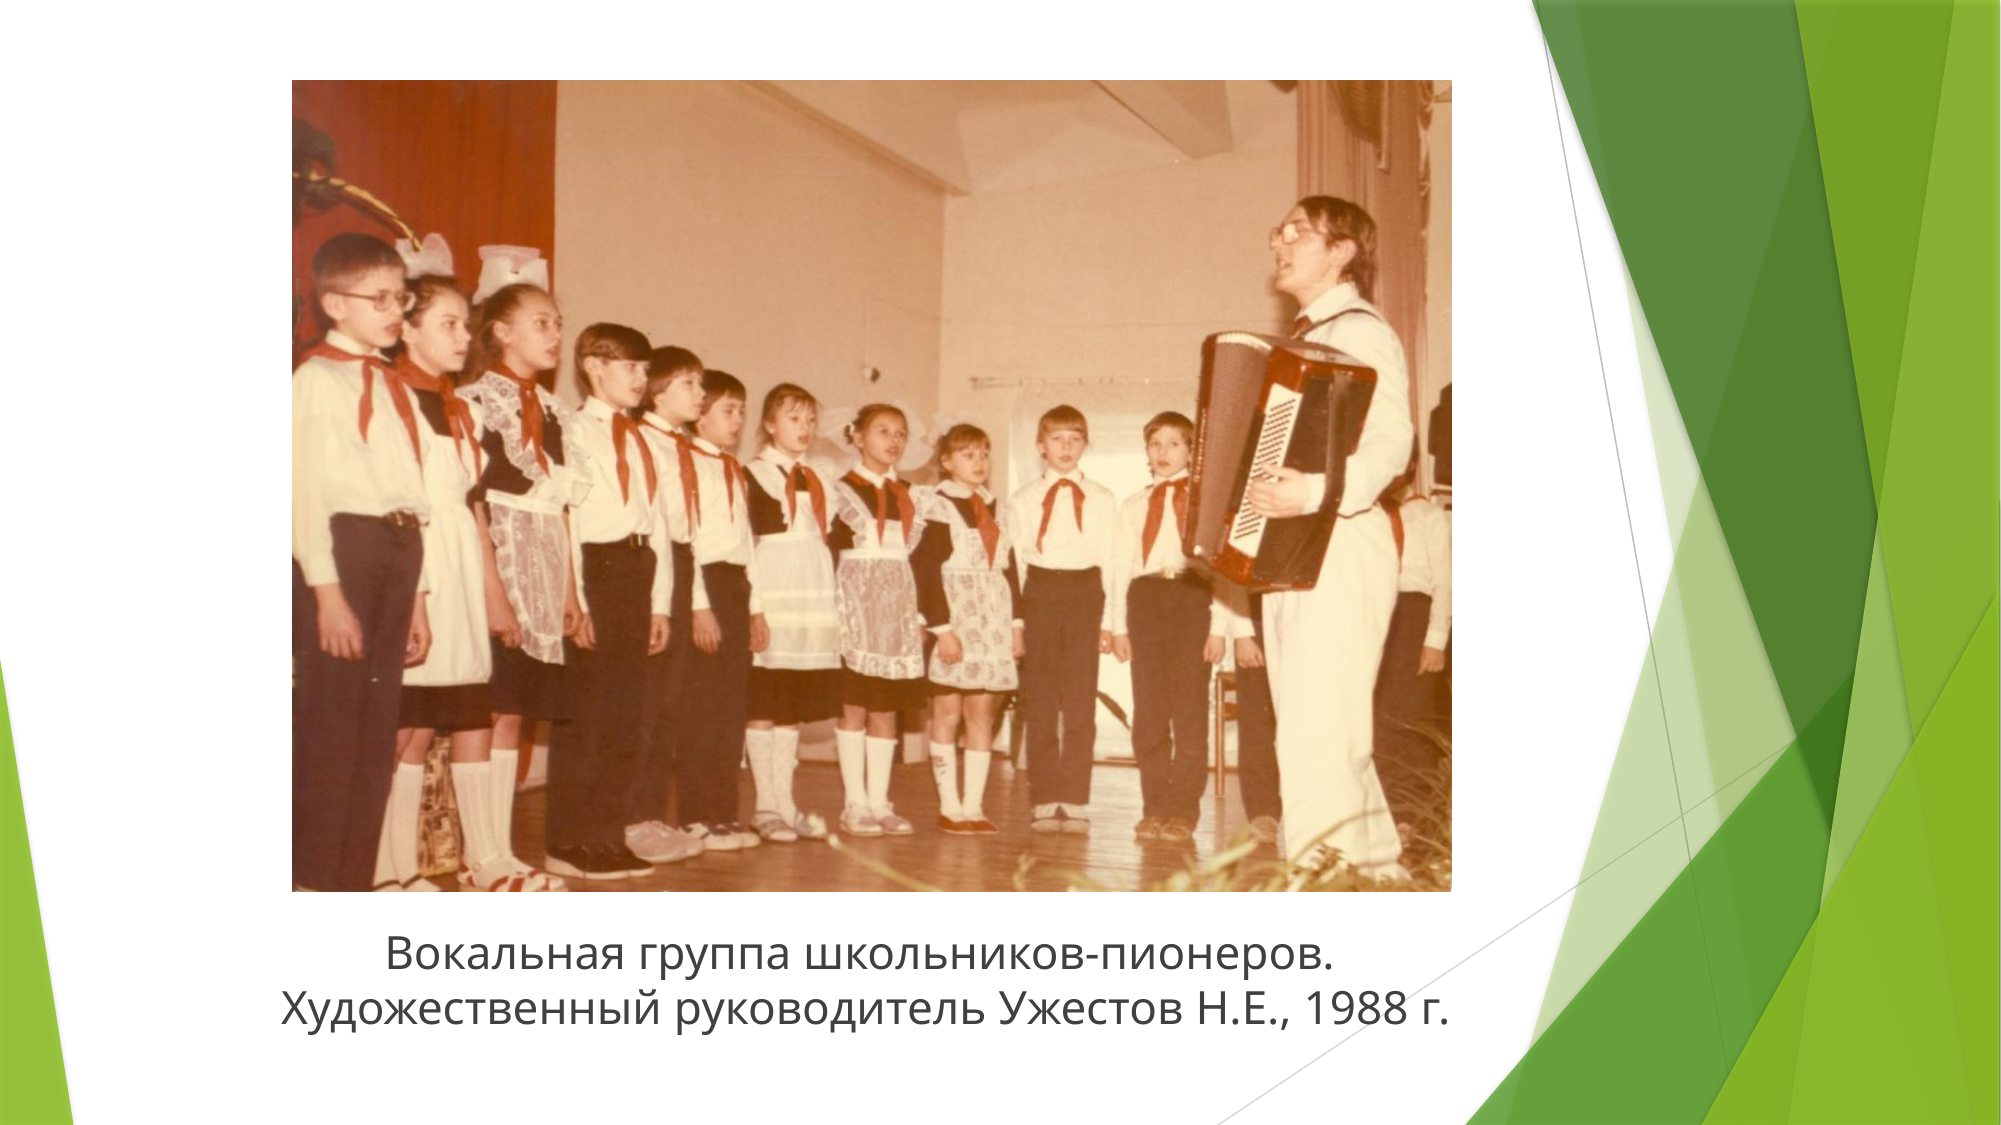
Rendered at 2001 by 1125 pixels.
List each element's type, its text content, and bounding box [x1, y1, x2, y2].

picture [291, 80, 1452, 893]
list Вокальная группа школьников-пионеров. Художественный руководитель Ужестов Н.Е., 1988 г. [0, 916, 1732, 1056]
